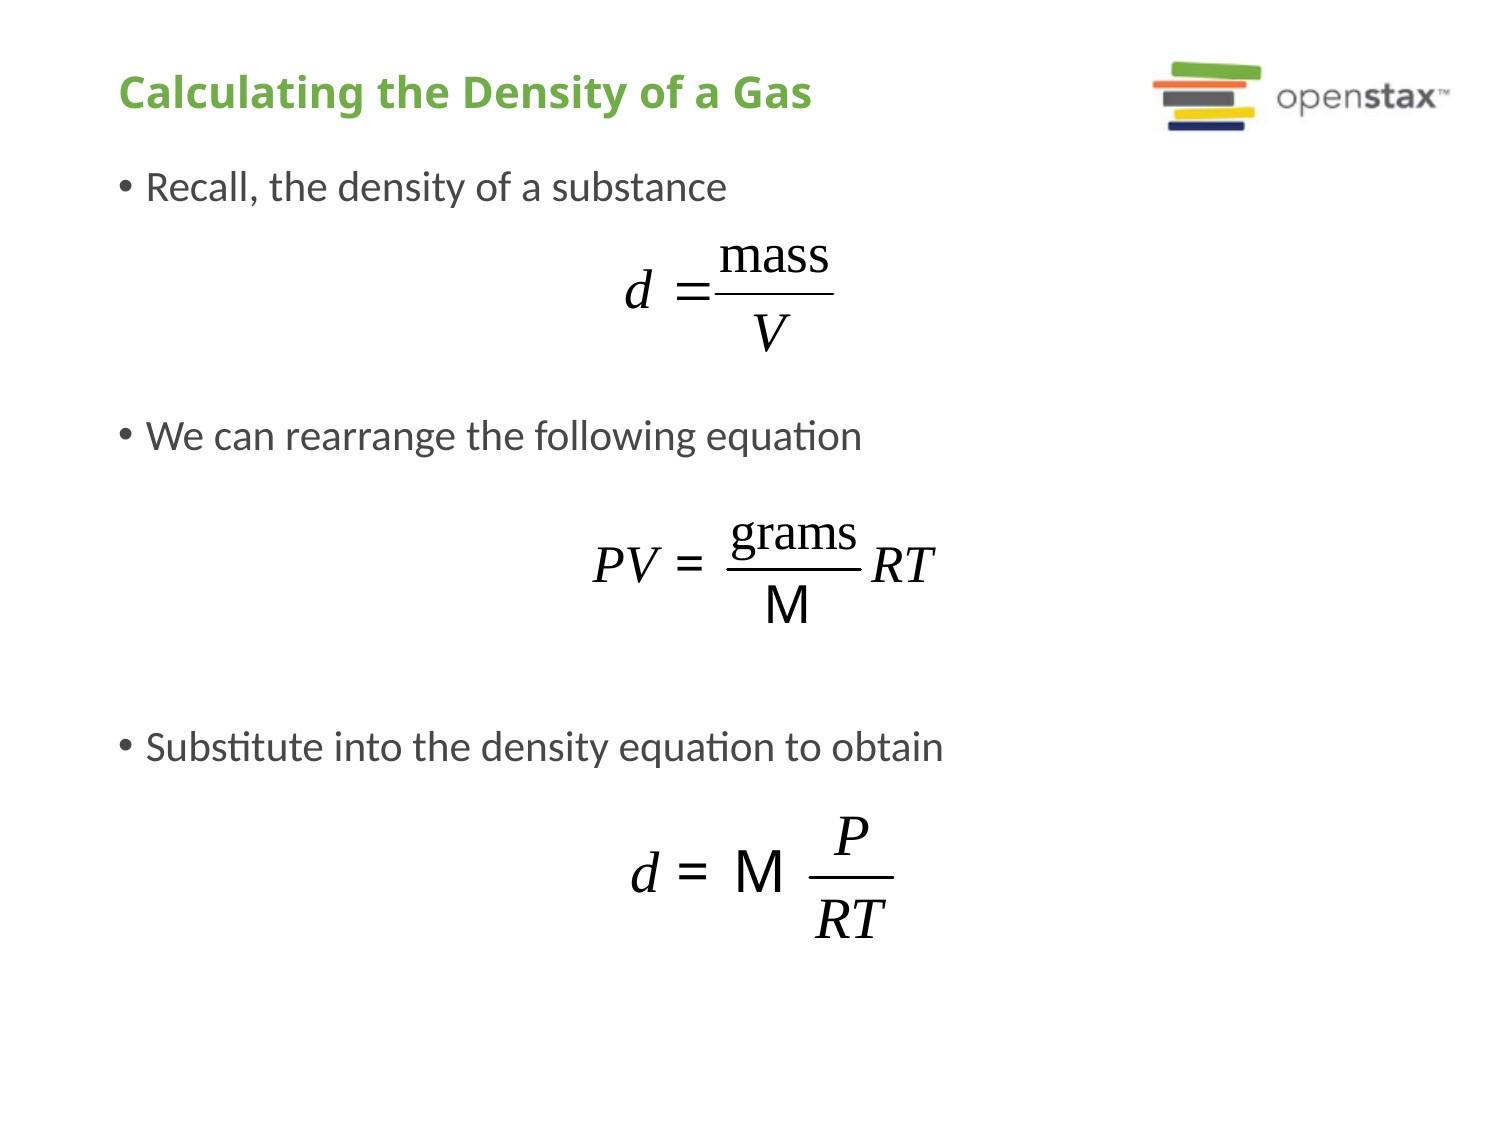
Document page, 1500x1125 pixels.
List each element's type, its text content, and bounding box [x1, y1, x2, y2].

list Recall, the density of a substance We can rearrange the following equation Substitute into the density equation to obtain [103, 156, 1397, 780]
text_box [582, 498, 949, 636]
picture [1151, 59, 1452, 134]
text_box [621, 799, 905, 951]
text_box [616, 219, 845, 364]
title Calculating the Density of a Gas [103, 59, 1397, 130]
